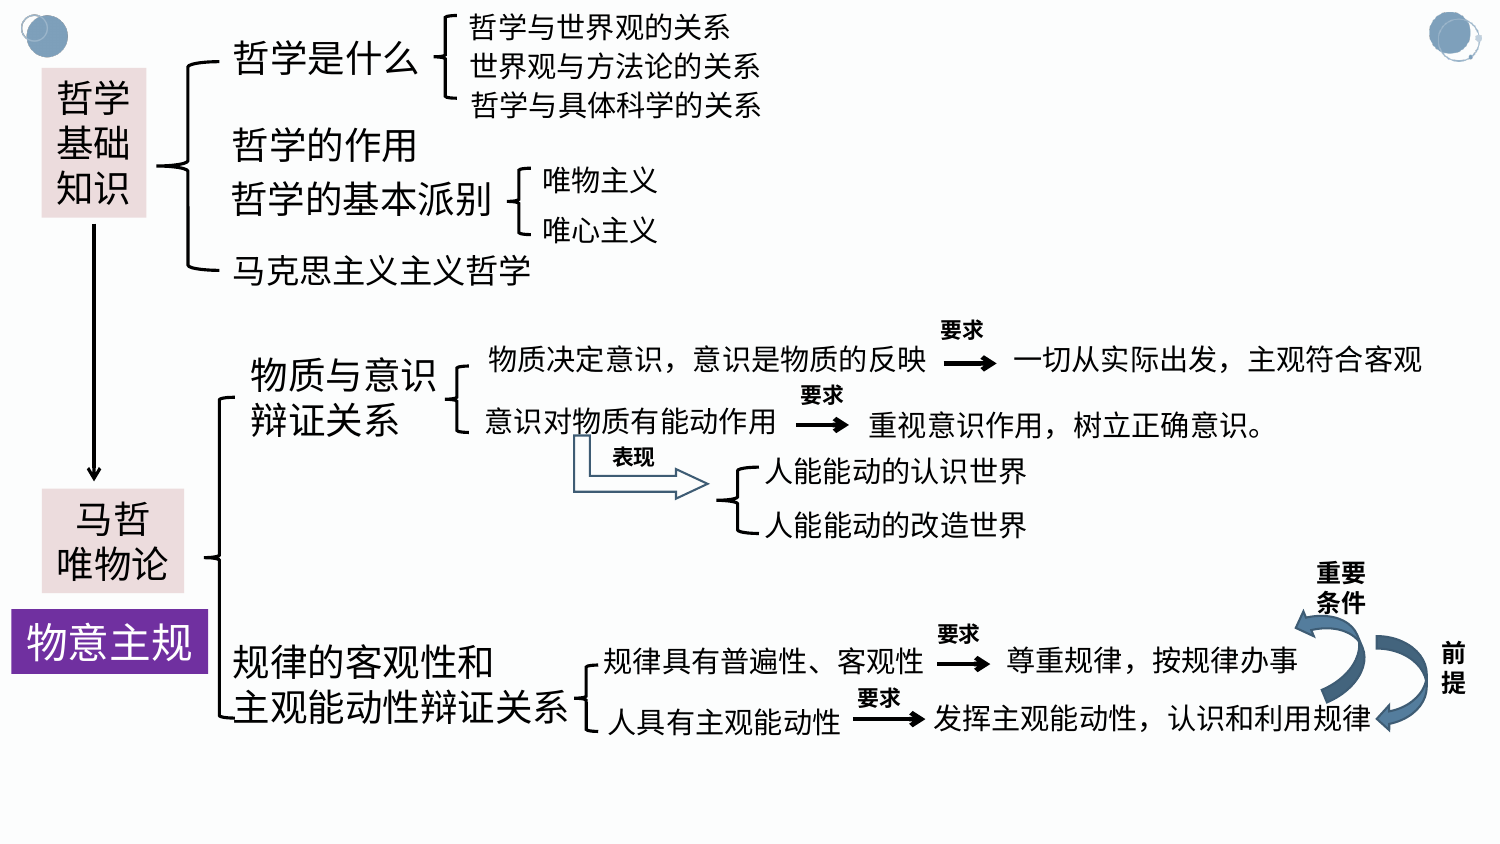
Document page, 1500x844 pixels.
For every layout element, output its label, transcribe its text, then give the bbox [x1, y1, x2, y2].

picture [1411, 0, 1500, 73]
text_box [574, 664, 599, 732]
text_box 哲学的作用 [217, 114, 435, 168]
text_box [1375, 635, 1427, 733]
text_box 物质与意识 辩证关系 [236, 344, 454, 449]
text_box 前 提 [1427, 630, 1482, 706]
text_box 一切从实际出发，主观符合客观 [998, 334, 1438, 384]
text_box 哲学与世界观的关系 [454, 1, 748, 41]
text_box 哲学与具体科学的关系 [455, 80, 778, 131]
text_box 规律具有普遍性、客观性 [588, 636, 941, 686]
text_box [573, 434, 711, 501]
text_box 哲学是什么 [218, 27, 436, 87]
text_box 物质决定意识，意识是物质的反映 [473, 334, 942, 384]
text_box [433, 15, 455, 99]
text_box 要求 [785, 374, 860, 416]
text_box 马哲 唯物论 [41, 488, 185, 594]
text_box 世界观与方法论的关系 [454, 41, 777, 92]
text_box 意识对物质有能动作用 [470, 395, 793, 446]
text_box 要求 [926, 309, 1000, 351]
text_box [716, 467, 759, 534]
text_box 人能能动的认识世界 [749, 445, 1043, 496]
text_box 人能能动的改造世界 [749, 500, 1043, 550]
text_box 表现 [597, 436, 671, 478]
text_box [506, 167, 527, 236]
text_box 重要 条件 [1301, 550, 1382, 626]
text_box 物意主规 [11, 609, 209, 674]
picture [0, 0, 89, 73]
text_box 人具有主观能动性 [593, 696, 857, 747]
text_box [156, 61, 220, 271]
text_box 唯物主义 [527, 154, 675, 205]
text_box 哲学的基本派别 [215, 168, 508, 229]
text_box [203, 396, 235, 719]
text_box 规律的客观性和 主观能动性辩证关系 [217, 632, 586, 737]
text_box [1294, 614, 1366, 704]
text_box 马克思主义主义哲学 [218, 242, 548, 298]
text_box [444, 365, 469, 433]
text_box 要求 [922, 613, 996, 655]
text_box 要求 [842, 677, 917, 719]
text_box 唯心主义 [527, 205, 675, 255]
text_box 哲学 基础 知识 [41, 67, 147, 218]
text_box 重视意识作用，树立正确意识。 [853, 399, 1294, 450]
text_box 尊重规律，按规律办事 [991, 634, 1314, 685]
text_box 发挥主观能动性，认识和利用规律 [918, 692, 1387, 743]
